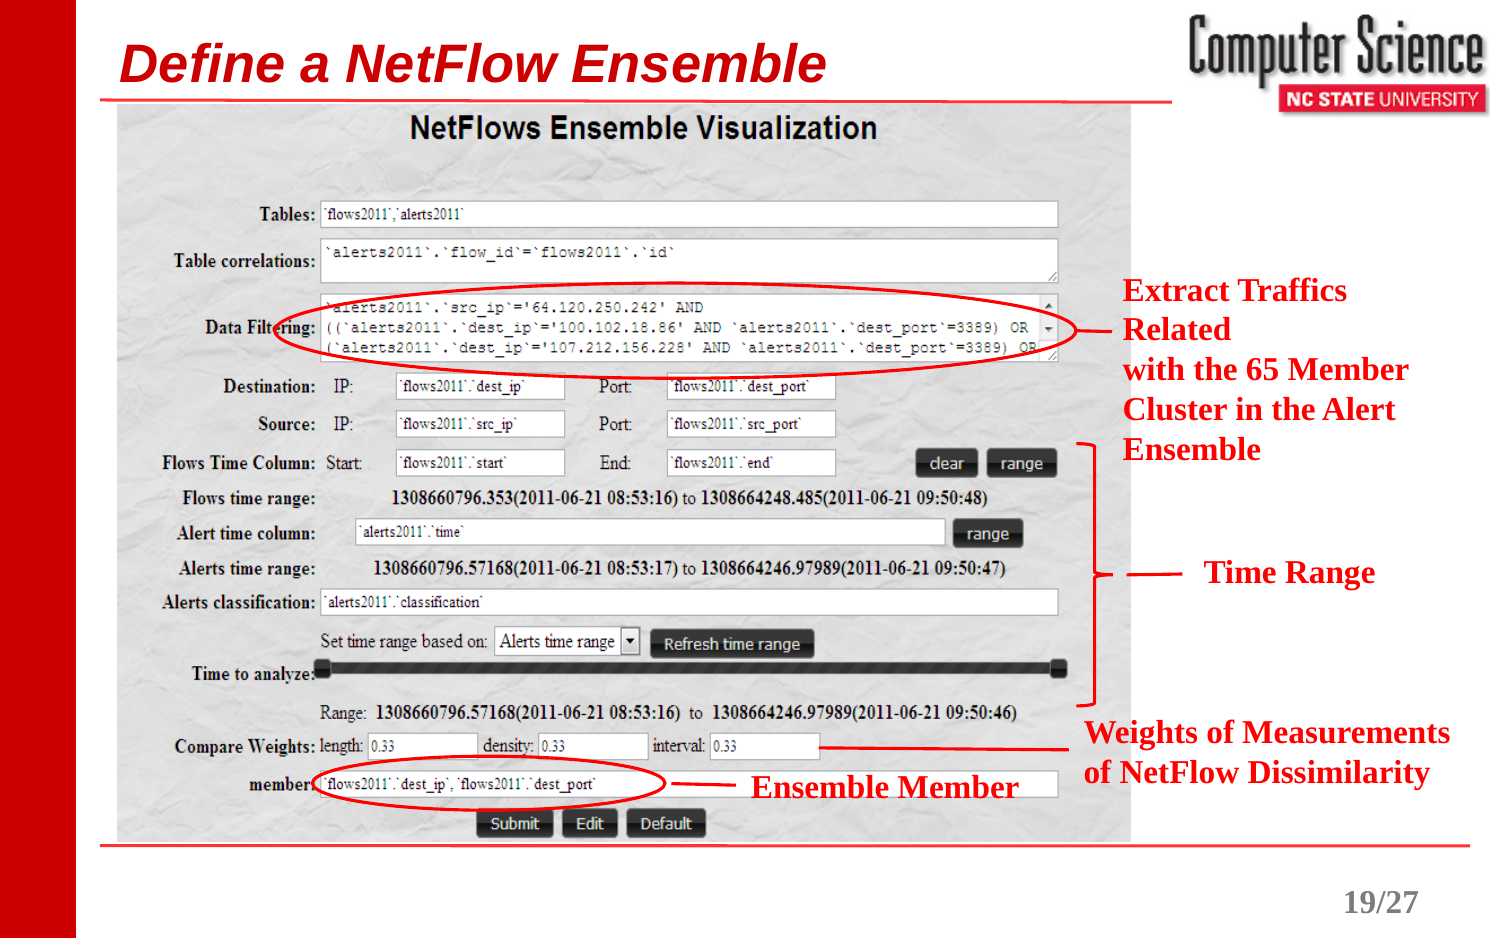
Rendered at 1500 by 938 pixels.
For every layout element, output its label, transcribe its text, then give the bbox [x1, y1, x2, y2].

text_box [1076, 443, 1393, 702]
title Define a NetFlow Ensemble [105, 22, 1146, 98]
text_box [274, 260, 1479, 437]
picture [117, 104, 1131, 842]
picture [1184, 8, 1490, 133]
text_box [312, 756, 1037, 814]
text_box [818, 702, 1473, 799]
